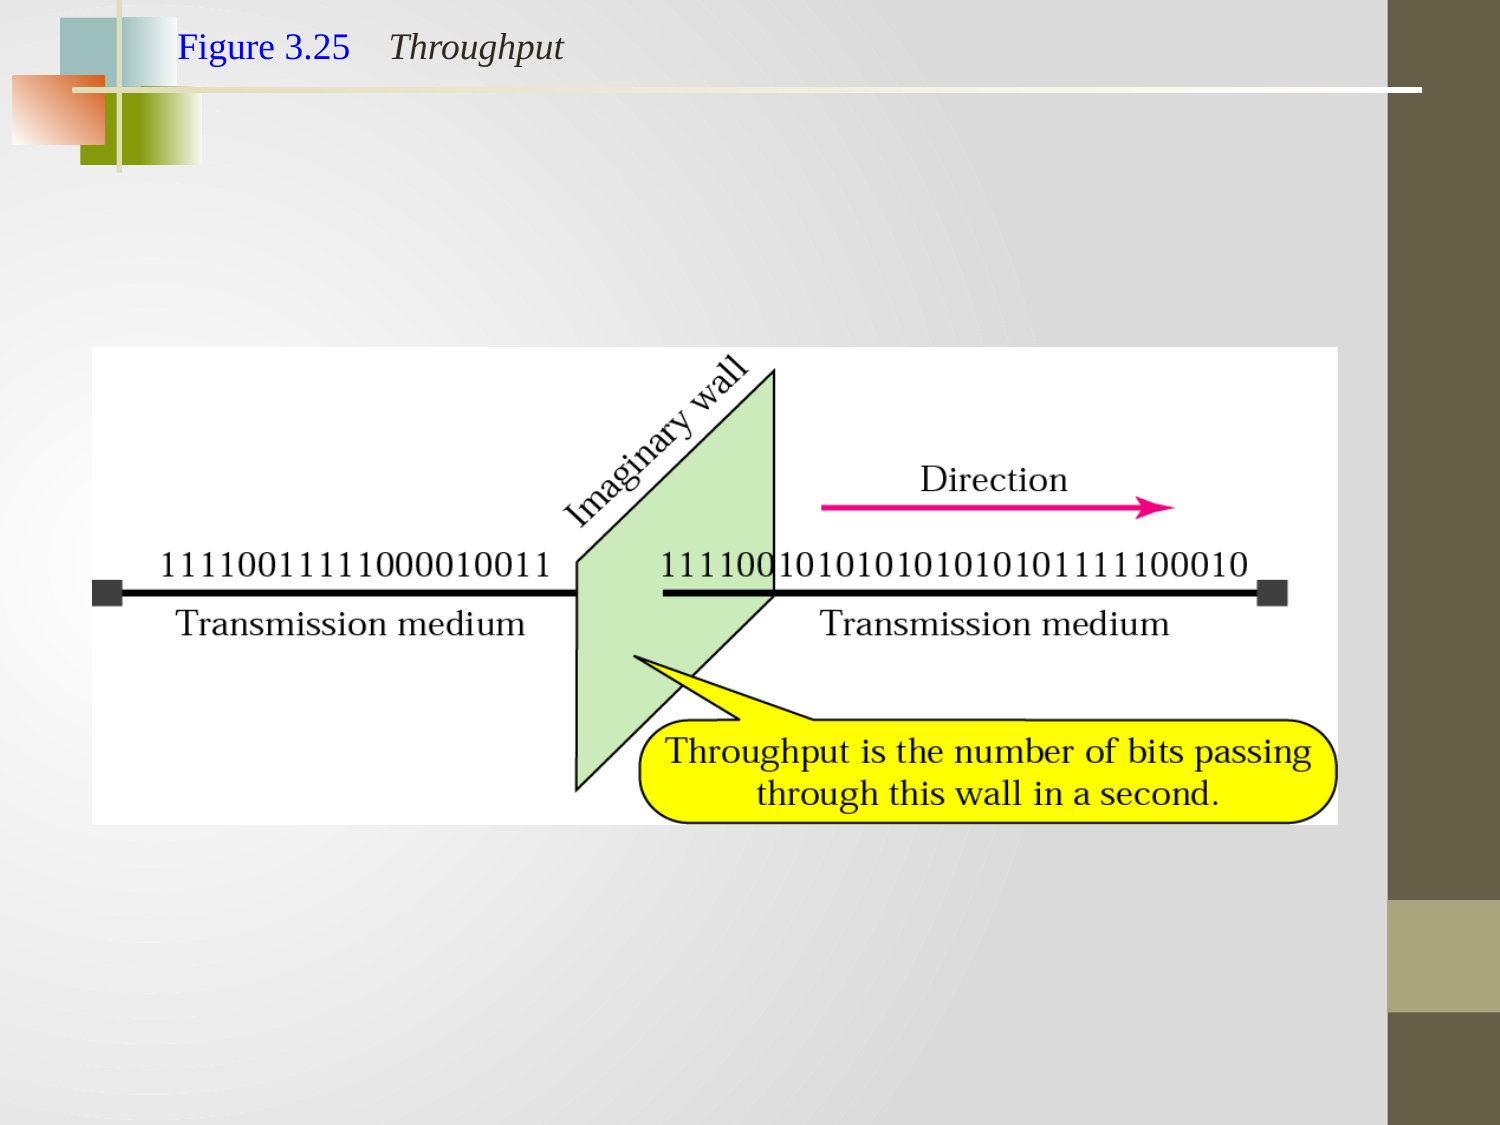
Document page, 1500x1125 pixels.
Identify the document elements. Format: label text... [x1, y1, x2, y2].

text_box [80, 93, 116, 165]
text_box Figure 3.25 Throughput [162, 14, 963, 75]
text_box [122, 93, 141, 165]
text_box [116, 93, 122, 173]
text_box [116, 0, 122, 87]
text_box [72, 87, 1423, 93]
text_box [122, 17, 177, 86]
text_box [60, 17, 116, 86]
text_box [141, 93, 202, 165]
text_box [12, 75, 105, 145]
picture [92, 347, 1338, 826]
